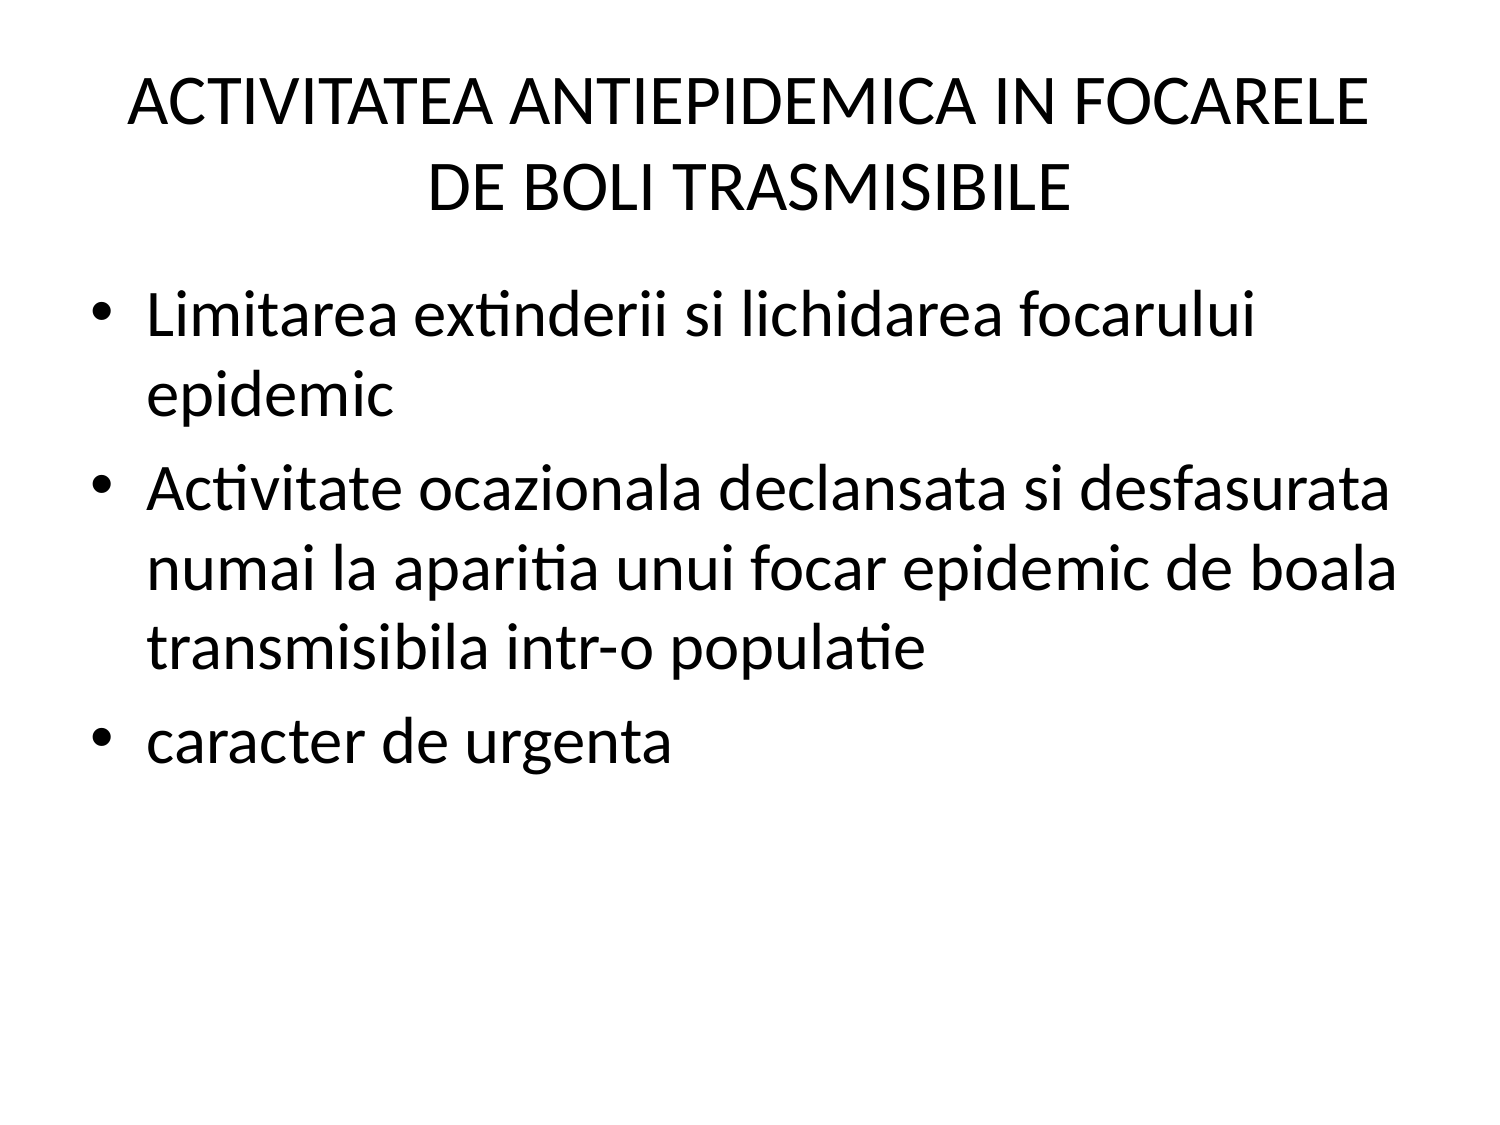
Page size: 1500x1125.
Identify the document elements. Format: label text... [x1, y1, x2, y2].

title ACTIVITATEA ANTIEPIDEMICA IN FOCARELE DE BOLI TRASMISIBILE [75, 45, 1425, 233]
list Limitarea extinderii si lichidarea focarului epidemic Activitate ocazionala declansata si desfasurata numai la aparitia unui focar epidemic de boala transmisibila intr-o populatie caracter de urgenta [75, 262, 1425, 1005]
